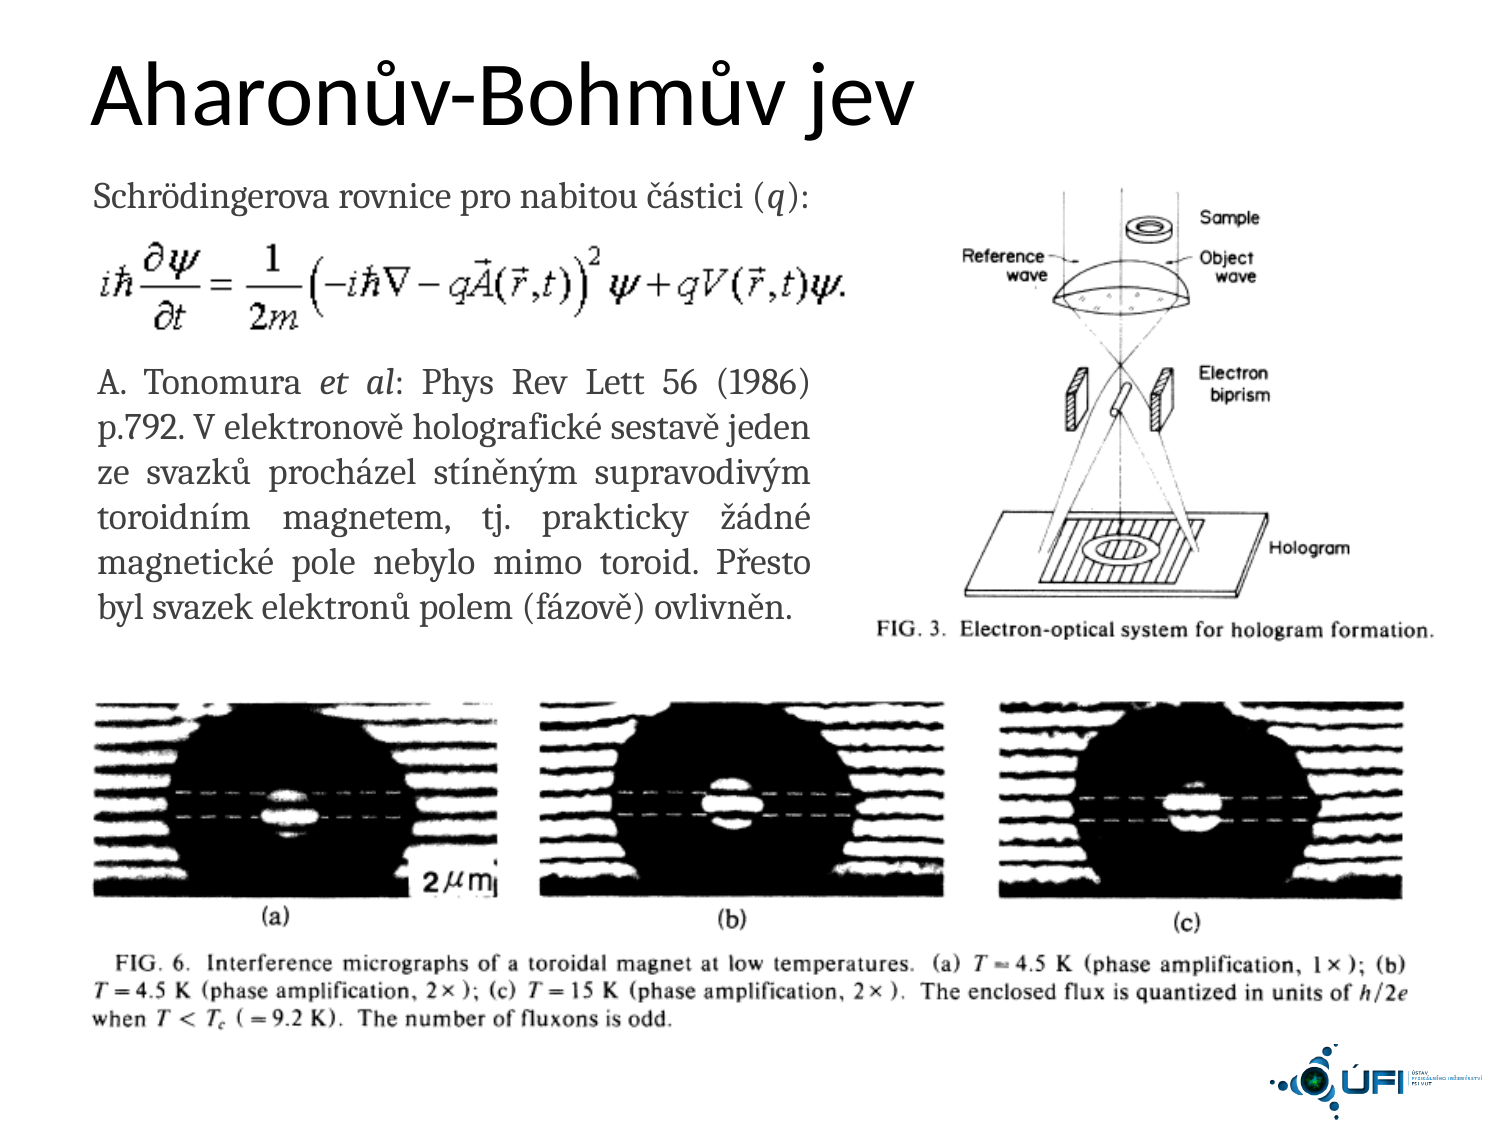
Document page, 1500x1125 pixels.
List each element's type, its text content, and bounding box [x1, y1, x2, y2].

picture [41, 172, 1448, 665]
text_box A. Tonomura et al: Phys Rev Lett 56 (1986) p.792. V elektronově holografické sestavě jeden ze svazků procházel stíněným supravodivým toroidním magnetem, tj. prakticky žádné magnetické pole nebylo mimo toroid. Přesto byl svazek elektronů polem (fázově) ovlivněn. [82, 363, 827, 635]
picture [76, 692, 1500, 1125]
text_box Schrödingerova rovnice pro nabitou částici (q): [79, 163, 899, 205]
title Aharonův-Bohmův jev [75, 0, 1425, 183]
